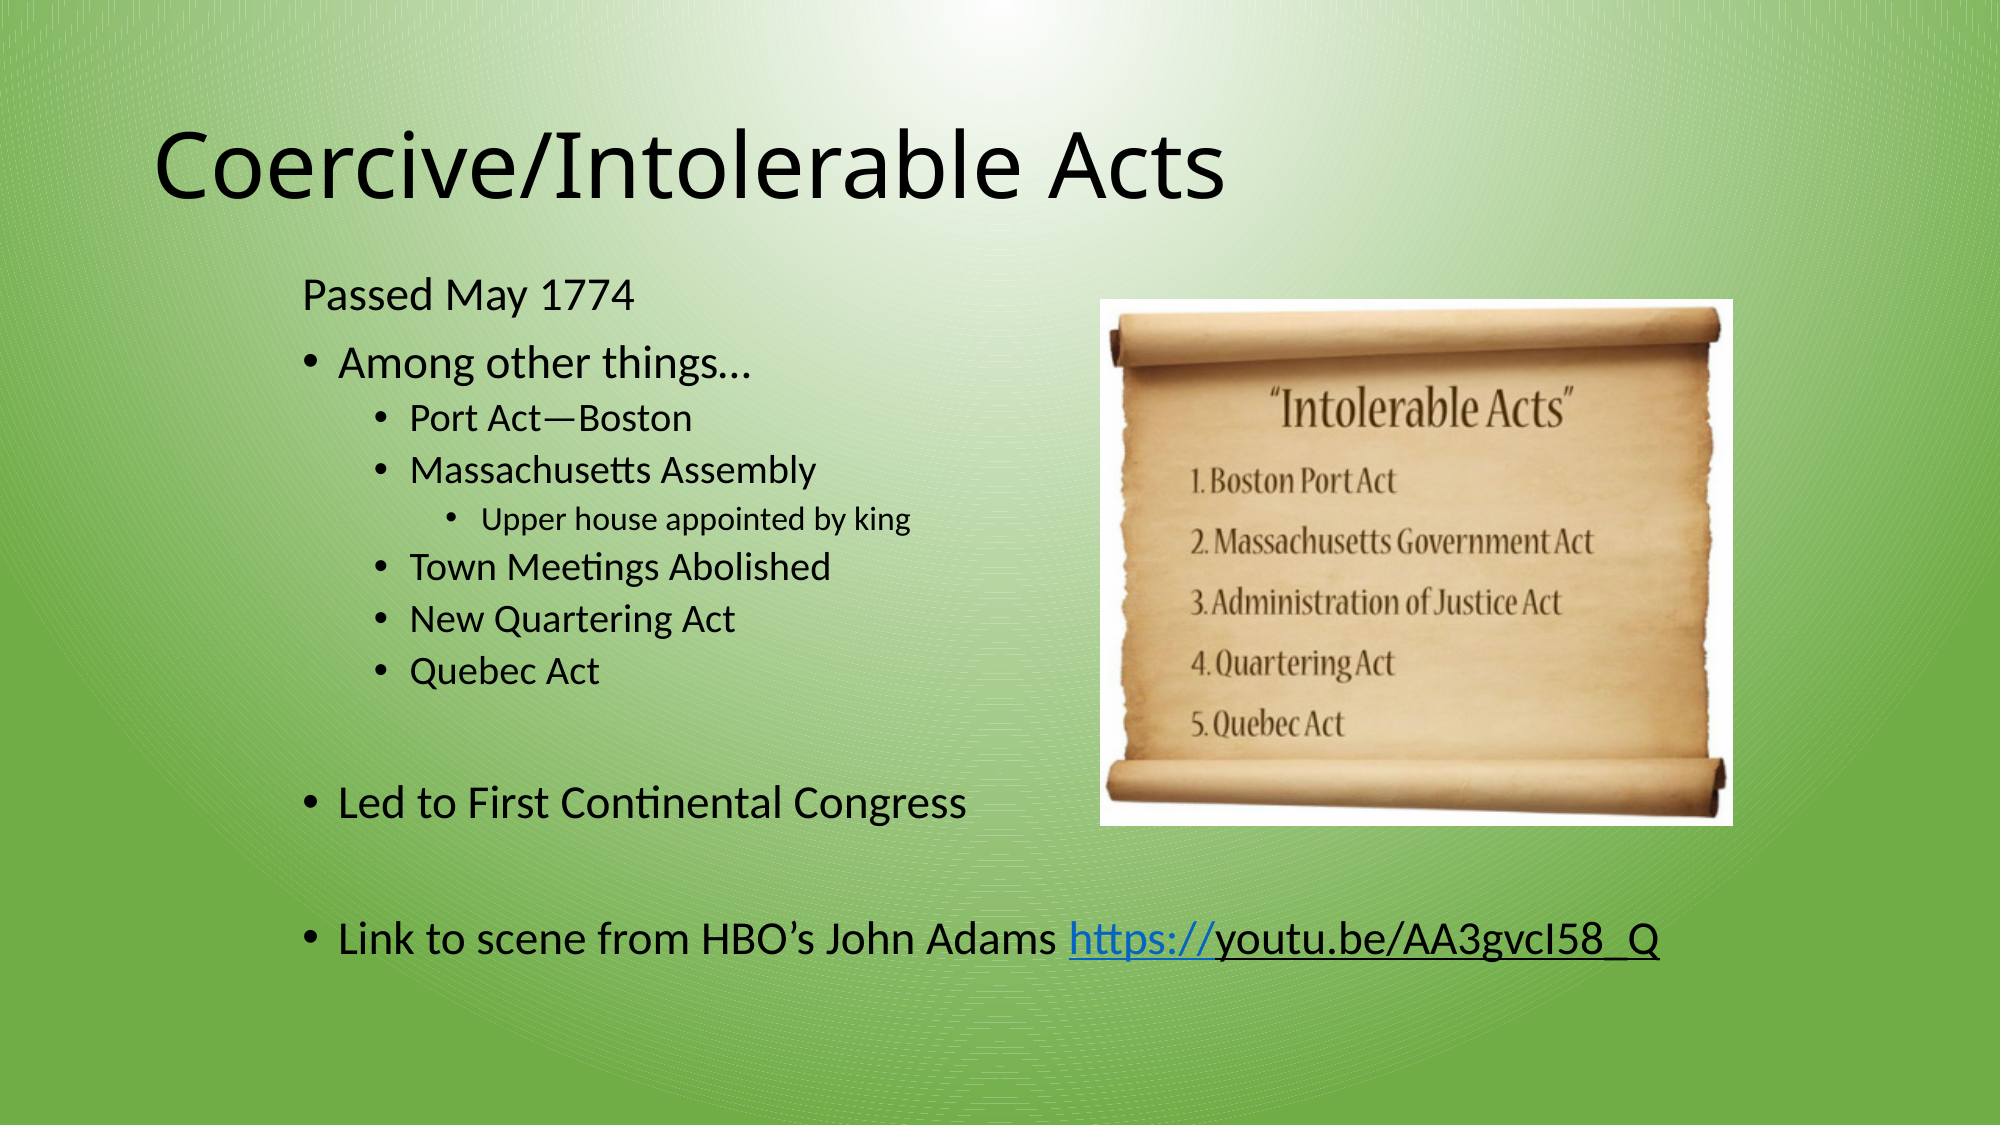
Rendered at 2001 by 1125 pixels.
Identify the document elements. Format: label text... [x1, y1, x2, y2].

picture [1099, 299, 1733, 826]
title Coercive/Intolerable Acts [137, 59, 1863, 278]
list Passed May 1774 Among other things… Port Act—Boston Massachusetts Assembly Upper house appointed by king Town Meetings Abolished New Quartering Act Quebec Act Led to First Continental Congress Link to scene from HBO’s John Adams https://youtu.be/AA3gvcI58_Q [287, 262, 1675, 1005]
